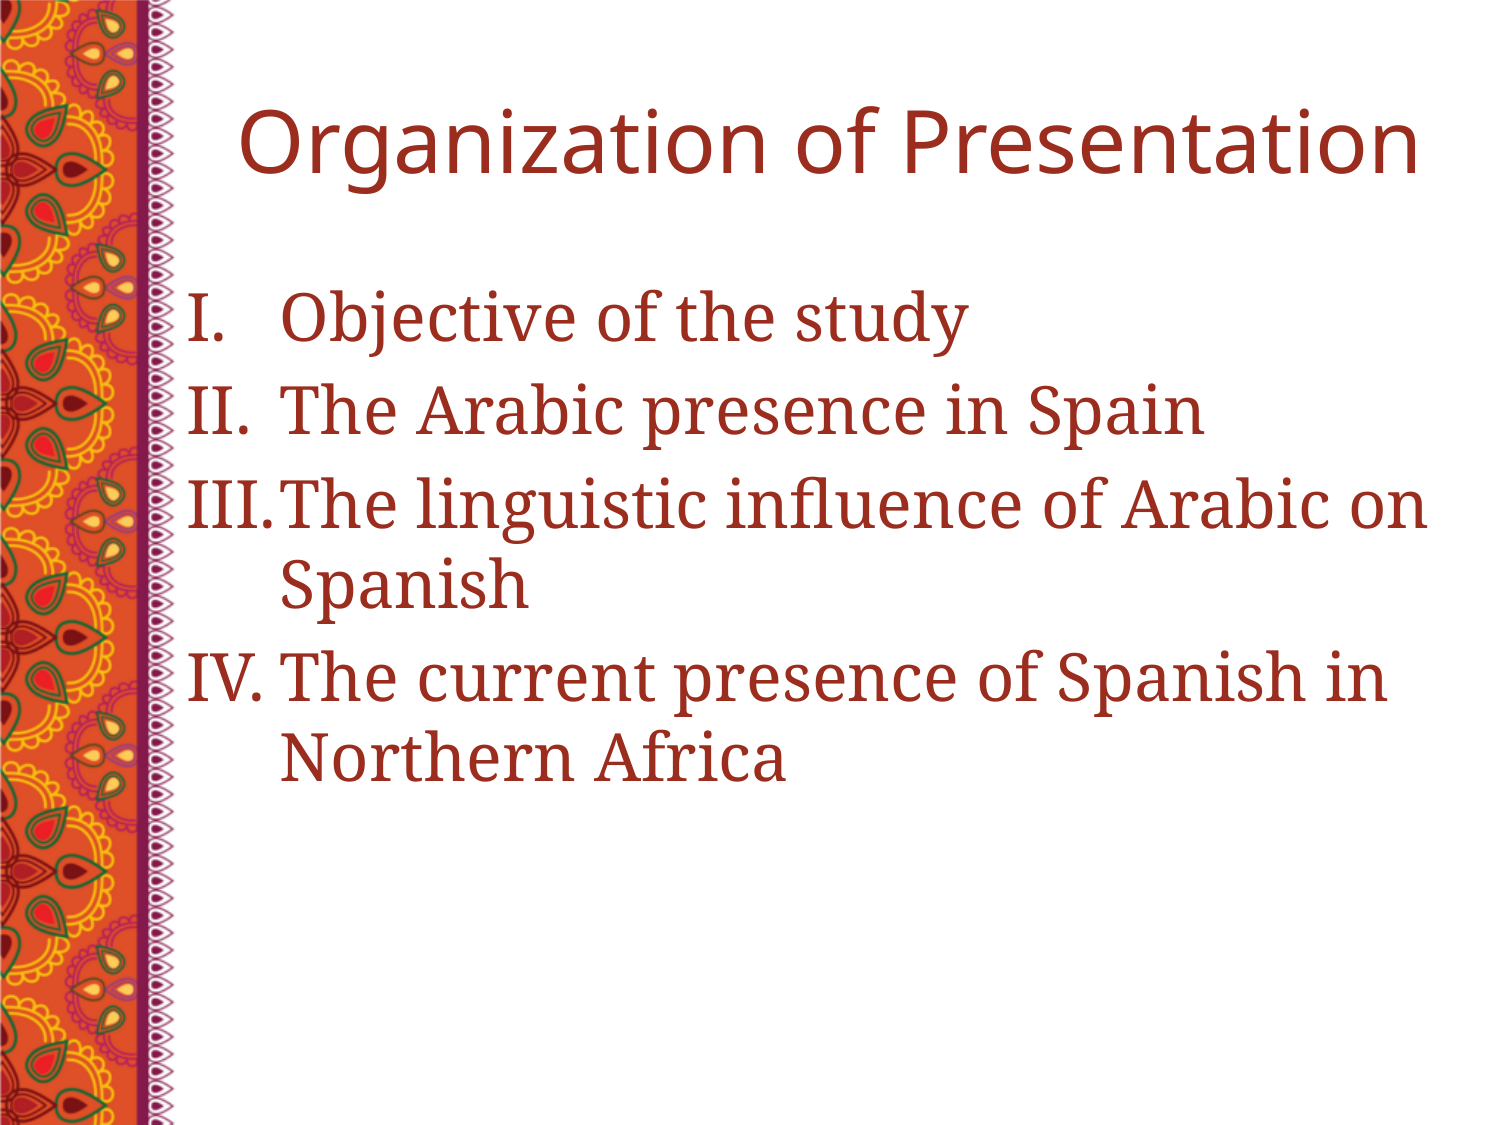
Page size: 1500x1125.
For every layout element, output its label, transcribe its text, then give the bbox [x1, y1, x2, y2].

title Organization of Presentation [159, 45, 1500, 232]
list Objective of the study The Arabic presence in Spain The linguistic influence of Arabic on Spanish The current presence of Spanish in Northern Africa [171, 267, 1483, 1000]
picture [0, 0, 175, 1125]
